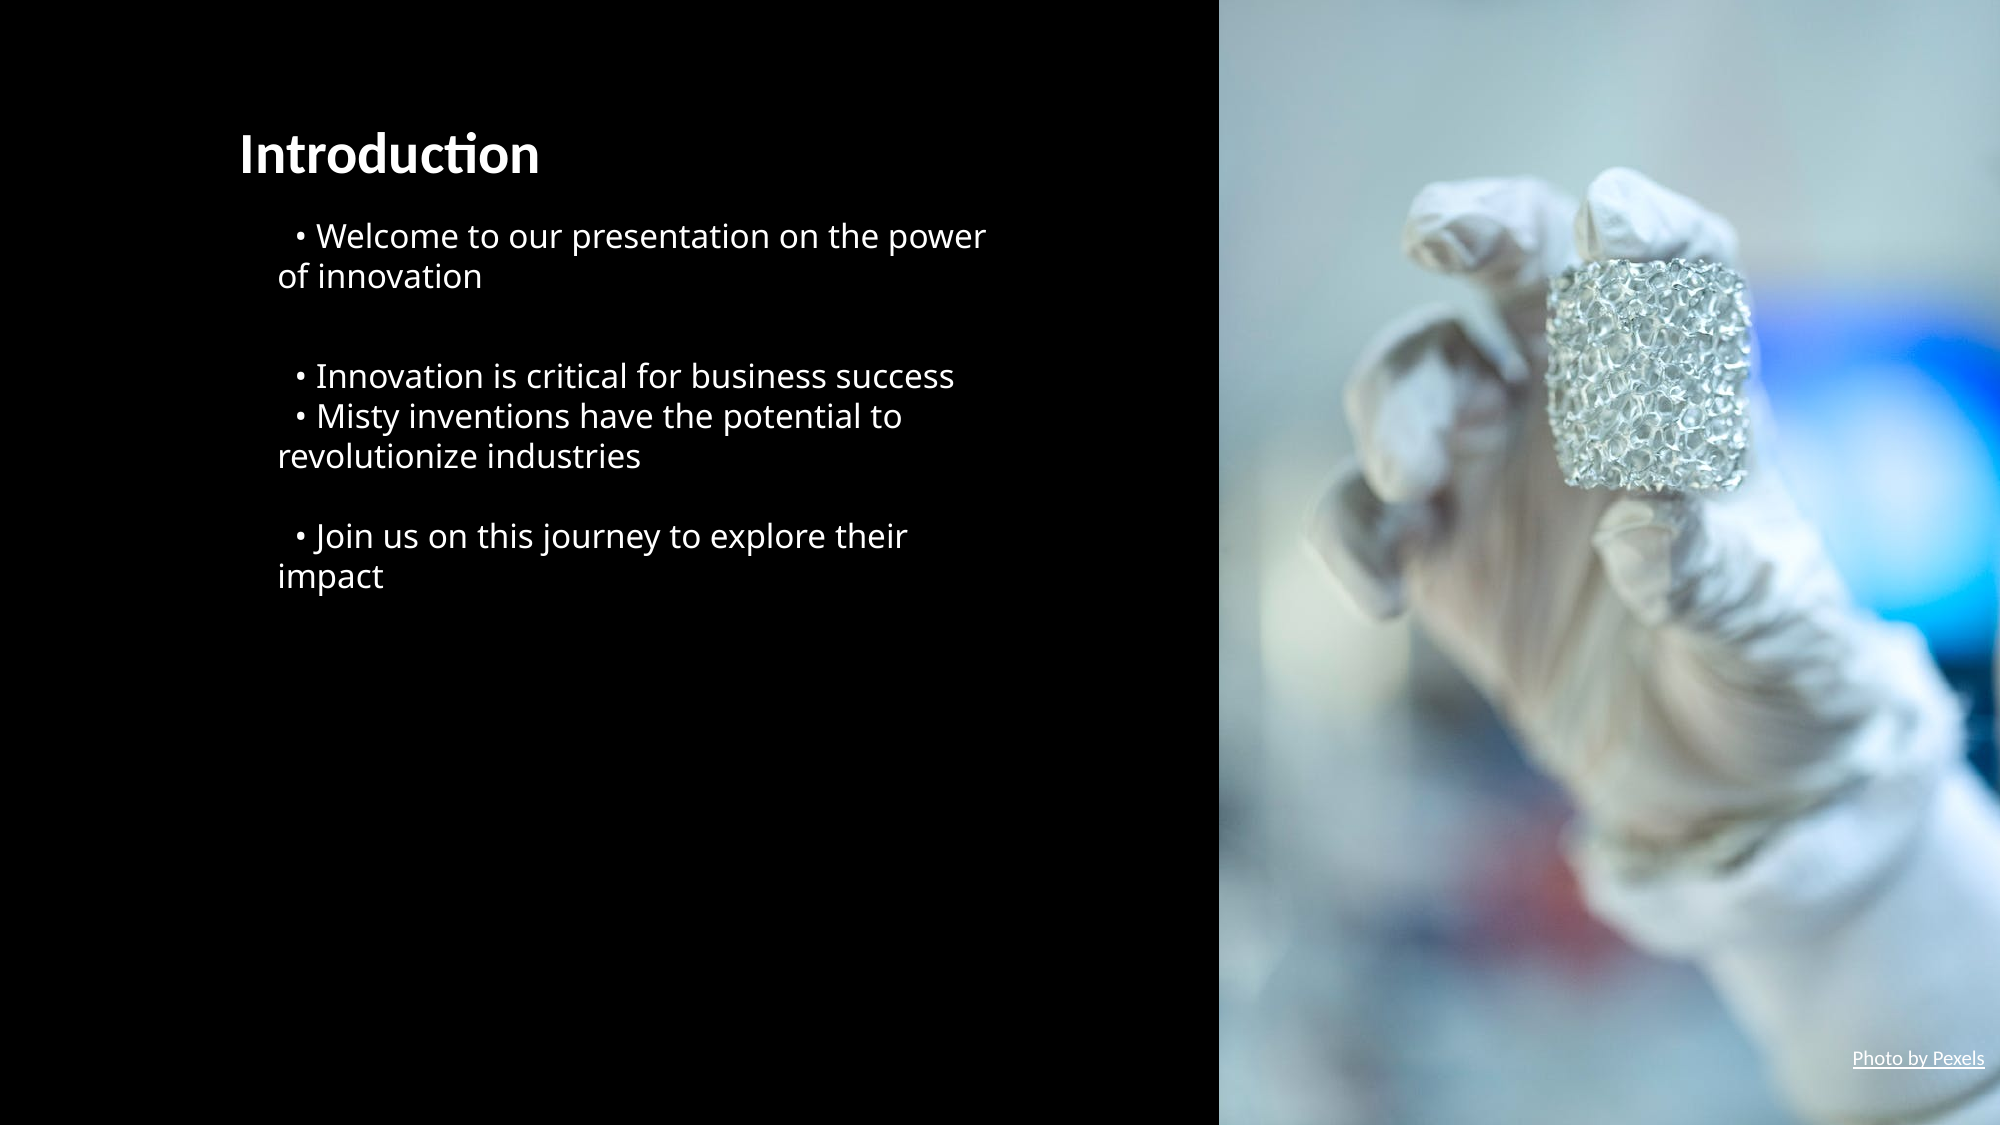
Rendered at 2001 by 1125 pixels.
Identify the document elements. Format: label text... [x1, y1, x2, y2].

text_box Introduction [225, 112, 1219, 188]
text_box • Innovation is critical for business success [262, 337, 1013, 397]
text_box • Welcome to our presentation on the power of innovation [262, 217, 1013, 293]
text_box • Misty inventions have the potential to revolutionize industries [262, 397, 1013, 473]
text_box • Join us on this journey to explore their impact [262, 517, 1013, 593]
picture [1219, 0, 2000, 1125]
